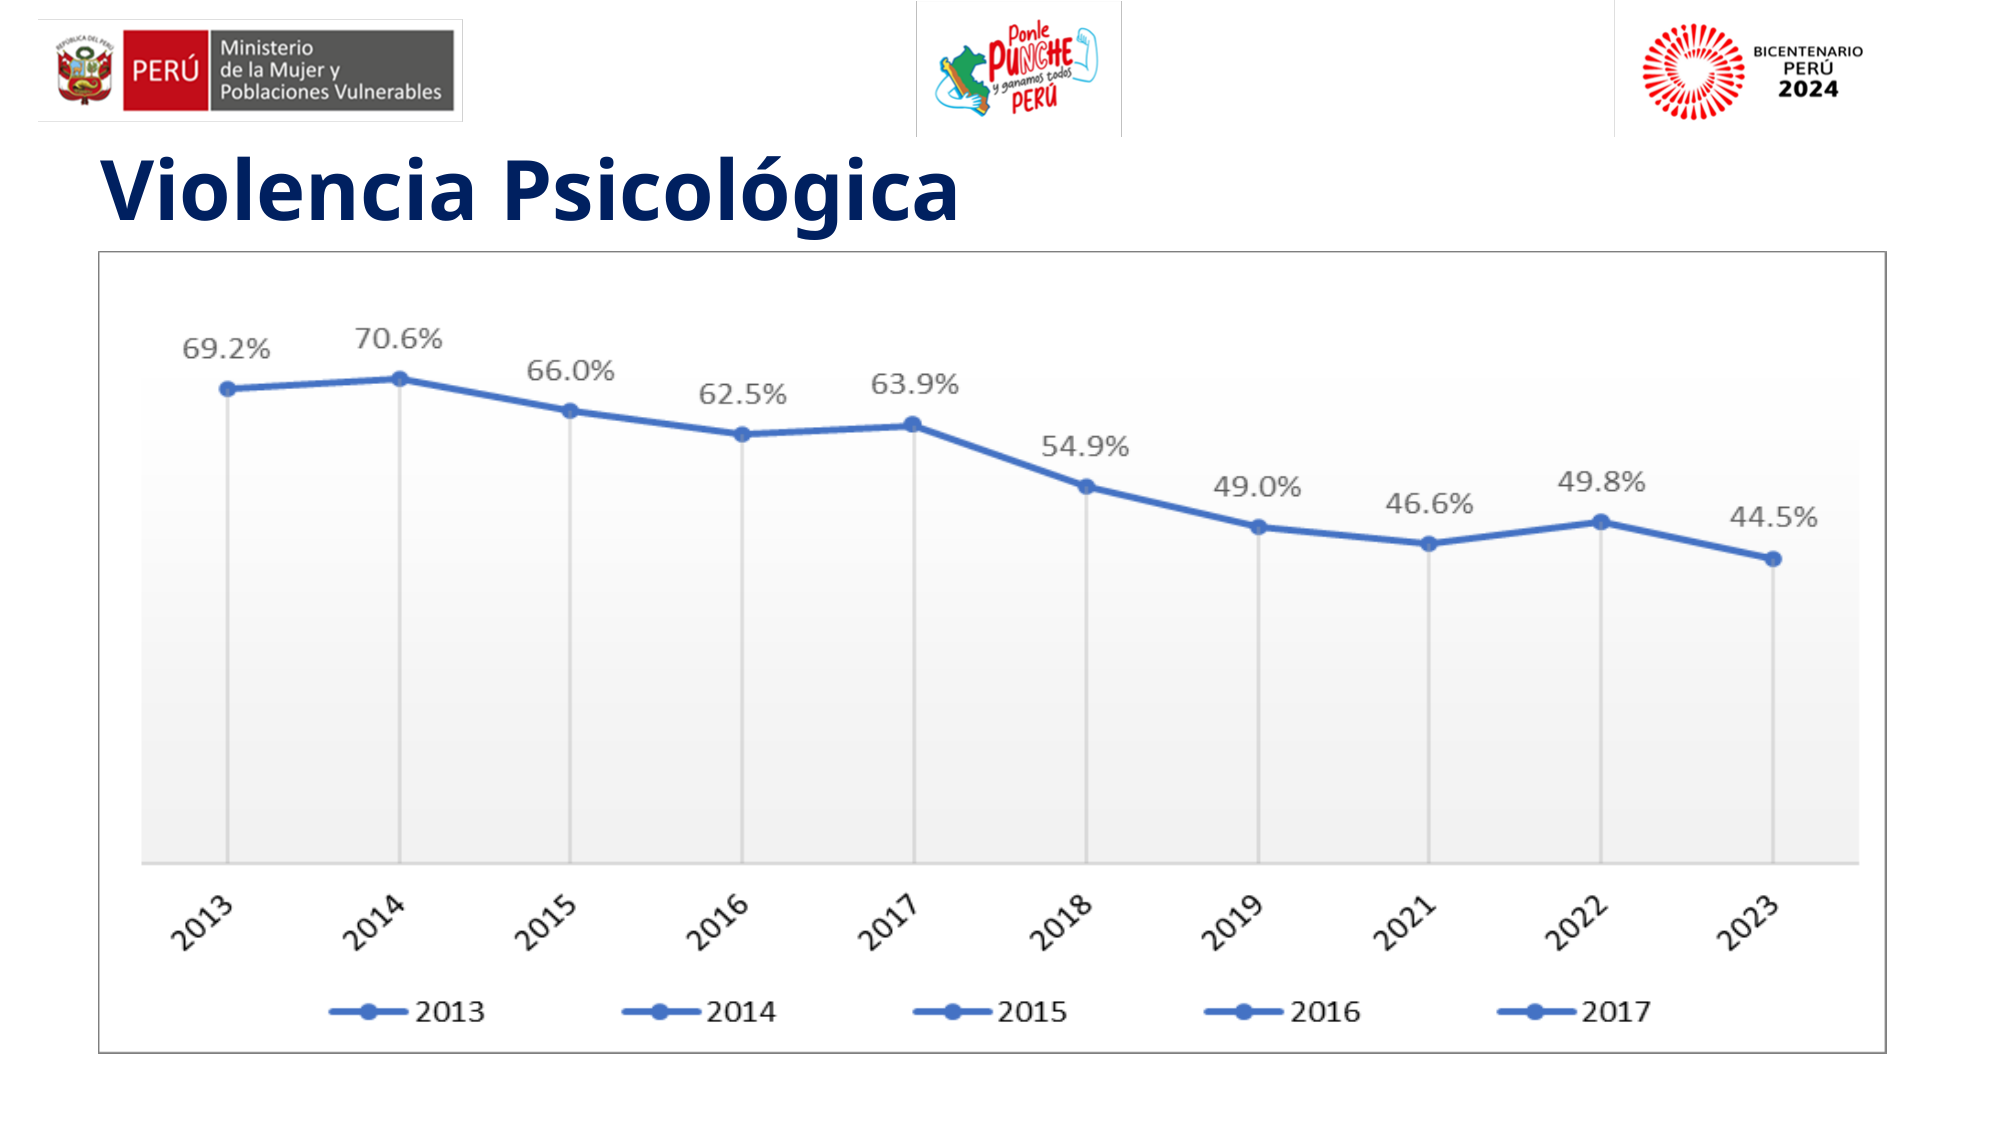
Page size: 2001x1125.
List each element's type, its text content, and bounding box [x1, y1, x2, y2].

picture [38, 0, 1887, 137]
title Violencia Psicológica [85, 138, 1113, 273]
picture [98, 251, 1887, 1054]
text_box [0, 0, 2000, 138]
